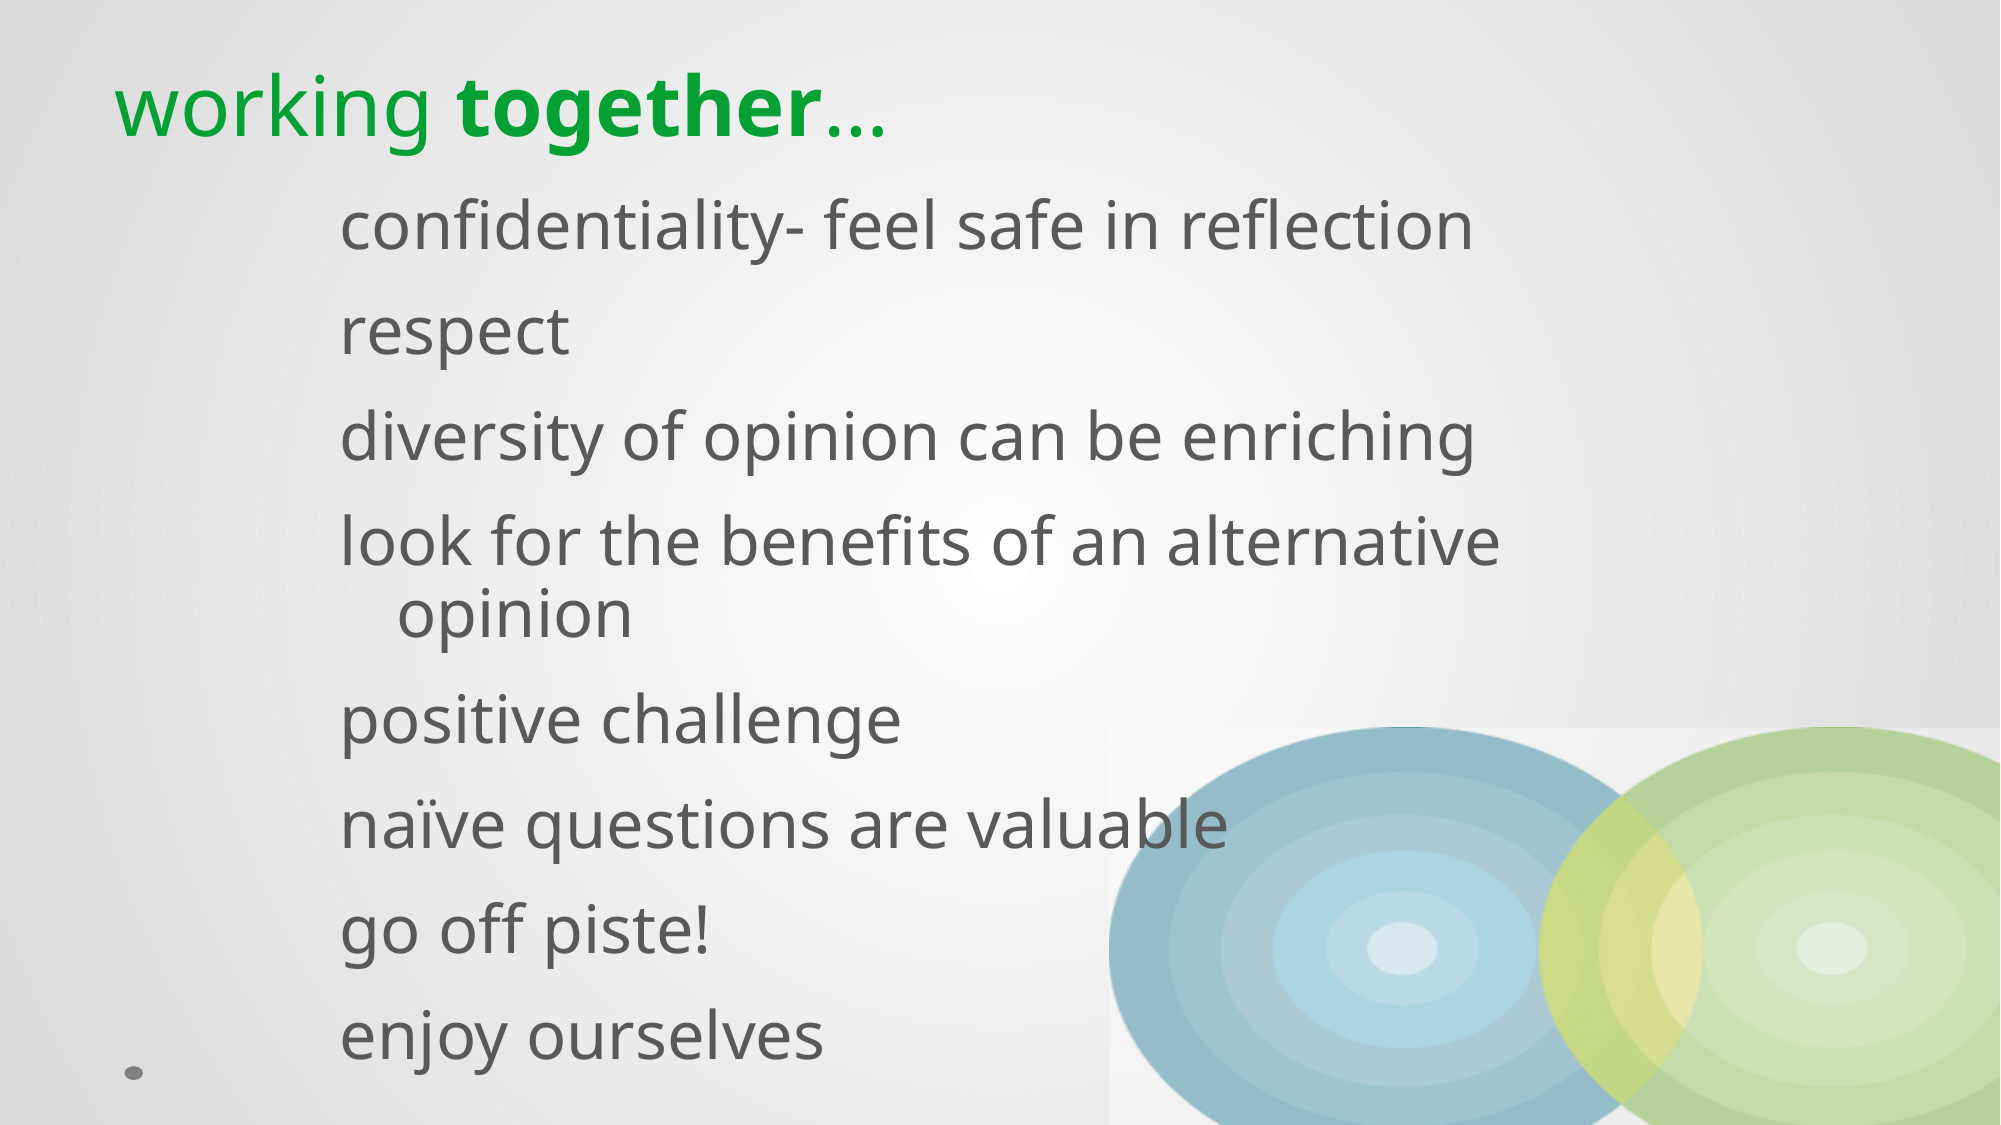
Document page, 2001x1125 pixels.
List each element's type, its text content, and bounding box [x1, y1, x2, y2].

title working together… [99, 35, 1900, 161]
list confidentiality- feel safe in reflection respect diversity of opinion can be enriching look for the benefits of an alternative opinion positive challenge naïve questions are valuable go off piste! enjoy ourselves [324, 184, 1675, 1125]
